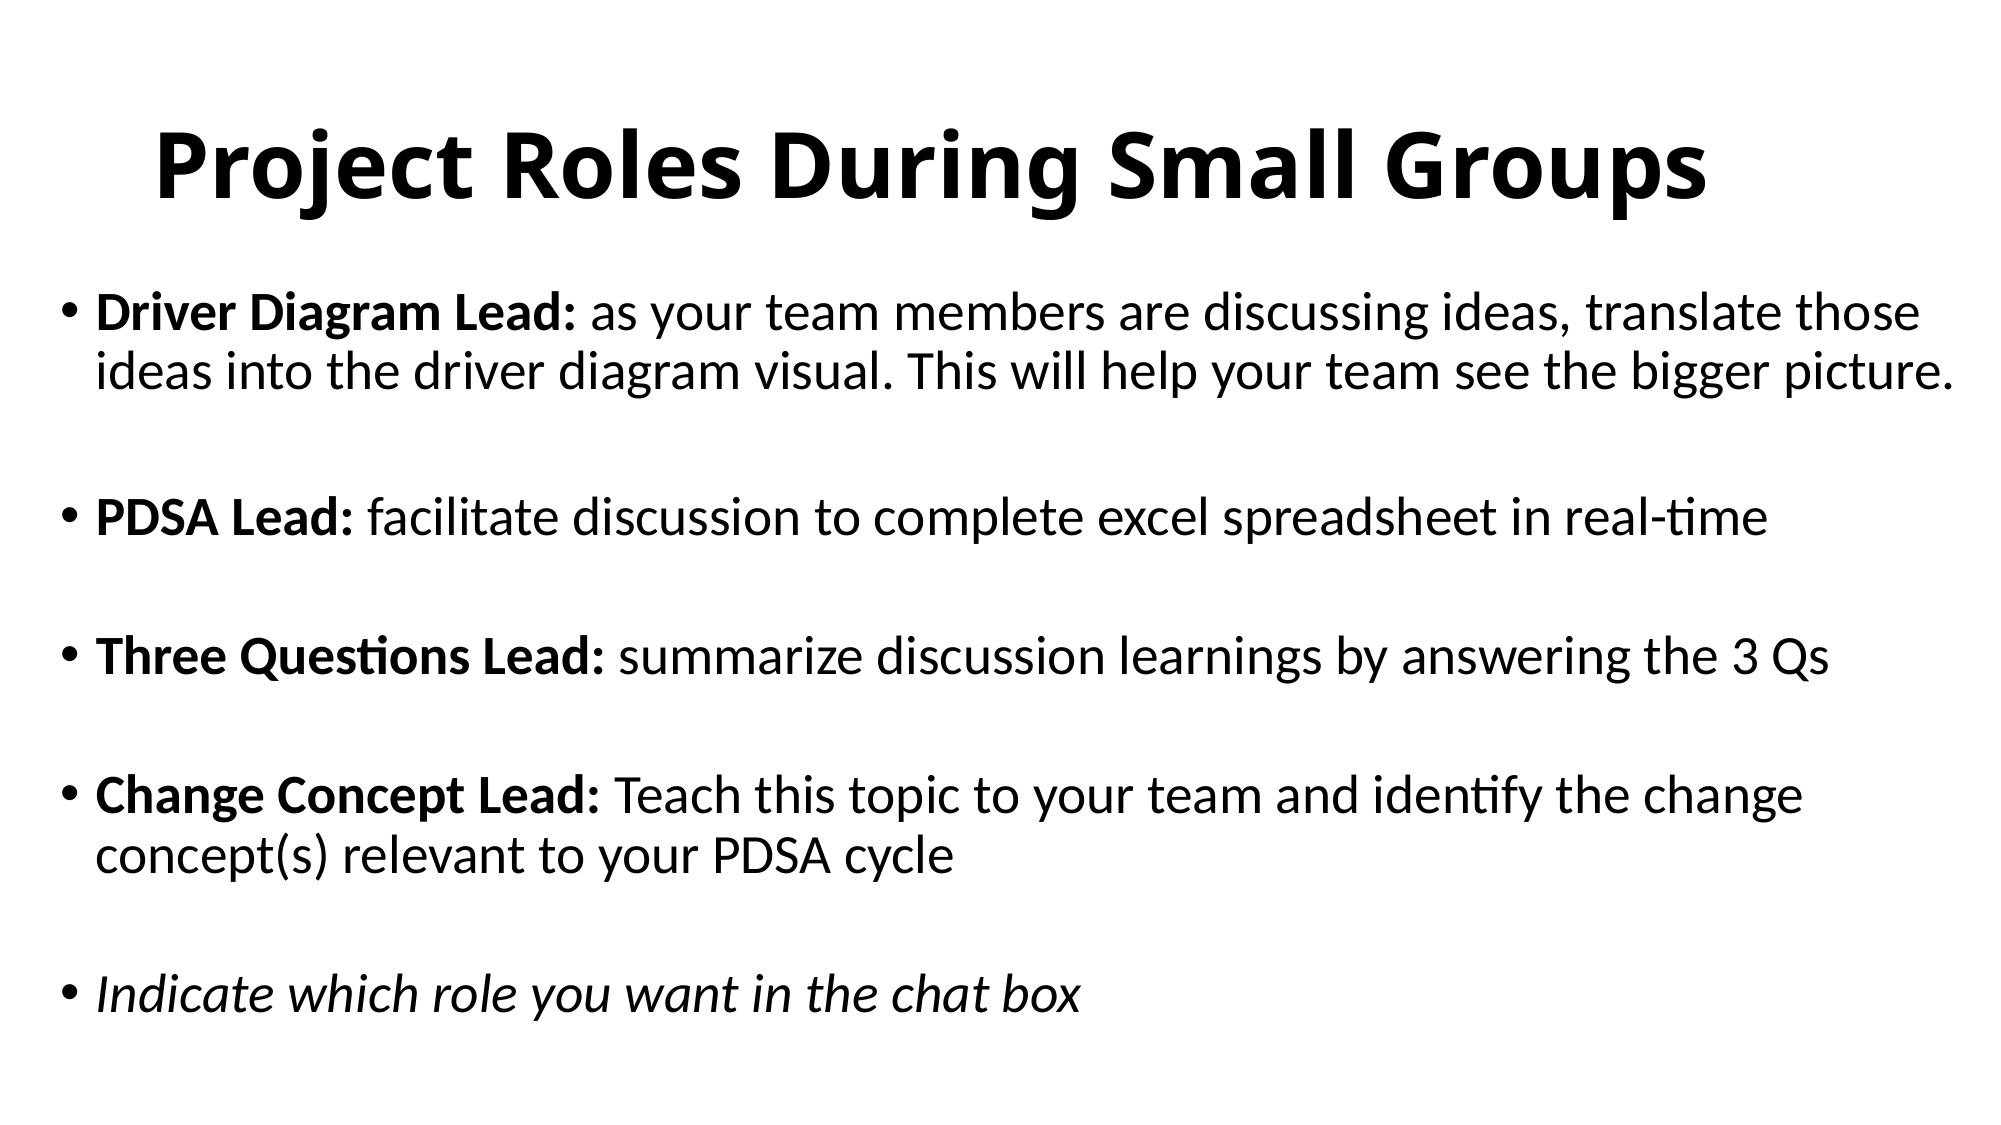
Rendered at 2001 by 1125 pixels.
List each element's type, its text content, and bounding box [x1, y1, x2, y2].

list Driver Diagram Lead: as your team members are discussing ideas, translate those ideas into the driver diagram visual. This will help your team see the bigger picture. PDSA Lead: facilitate discussion to complete excel spreadsheet in real-time Three Questions Lead: summarize discussion learnings by answering the 3 Qs Change Concept Lead: Teach this topic to your team and identify the change concept(s) relevant to your PDSA cycle Indicate which role you want in the chat box [45, 275, 1992, 1099]
title Project Roles During Small Groups [137, 59, 1863, 275]
